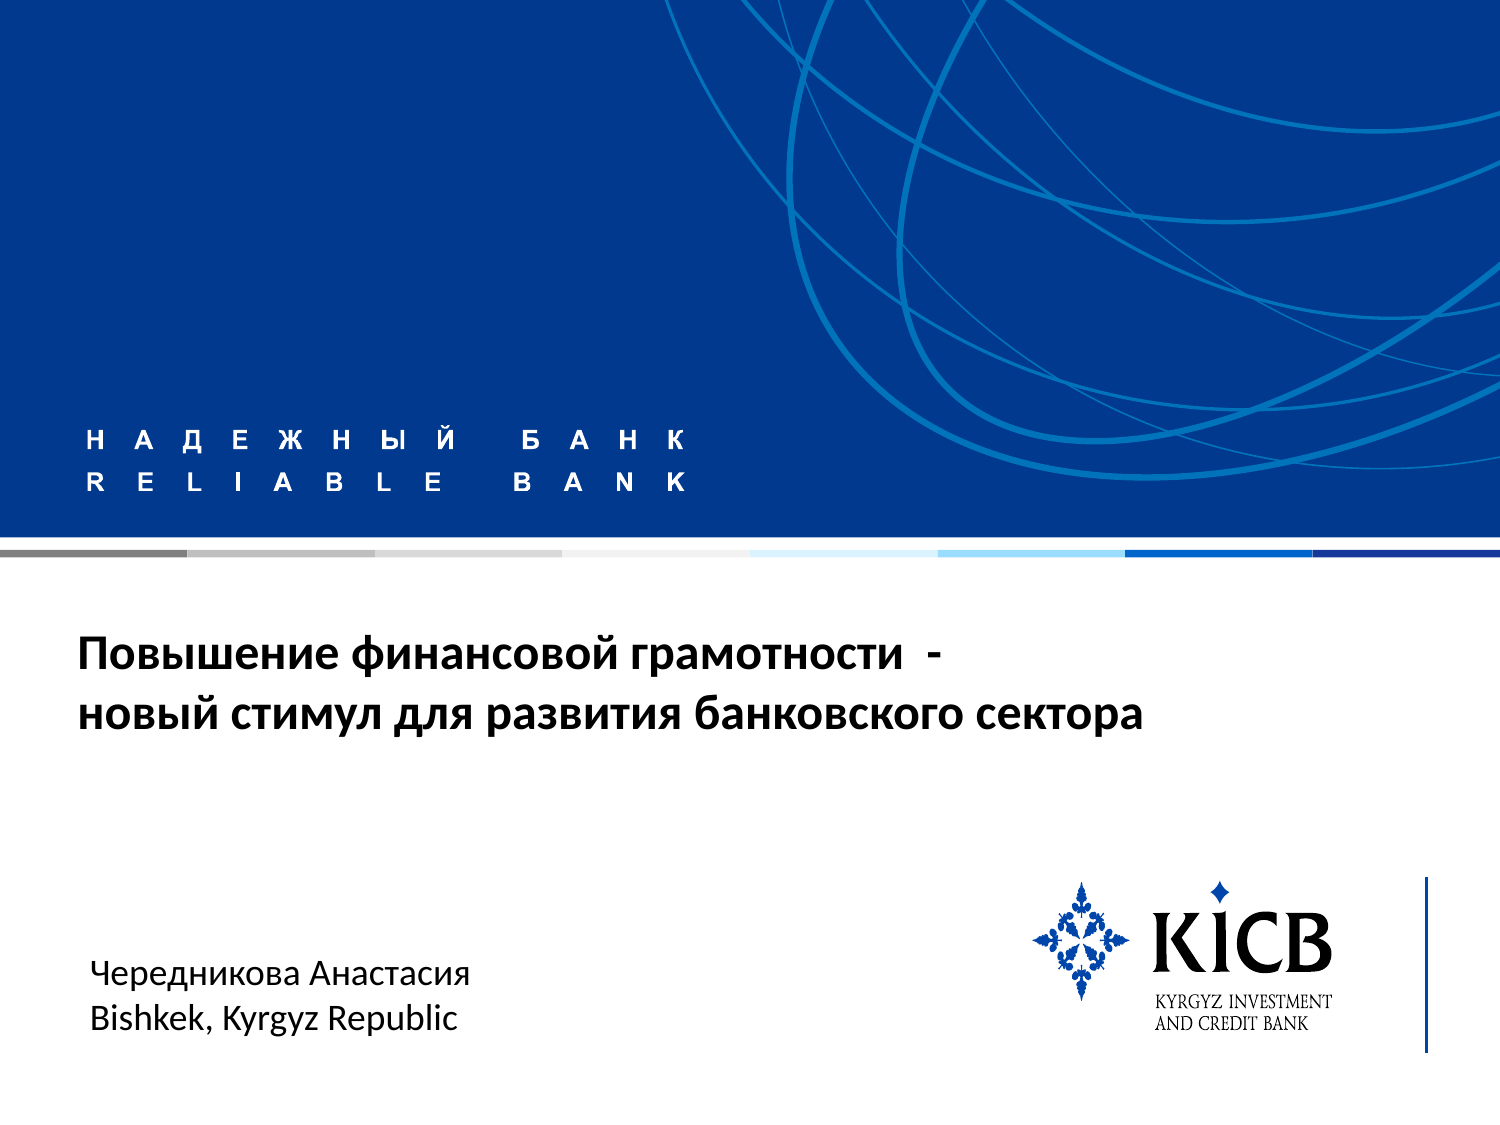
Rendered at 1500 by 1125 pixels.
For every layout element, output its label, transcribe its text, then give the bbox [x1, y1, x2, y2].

picture [87, 0, 1500, 492]
picture [1024, 874, 1432, 1057]
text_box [0, 549, 1500, 563]
text_box Чередникова Анастасия Bishkek, Kyrgyz Republic [75, 940, 800, 1046]
title Повышение финансовой грамотности - новый стимул для развития банковского сектора [62, 612, 1365, 825]
text_box [0, 0, 1500, 539]
